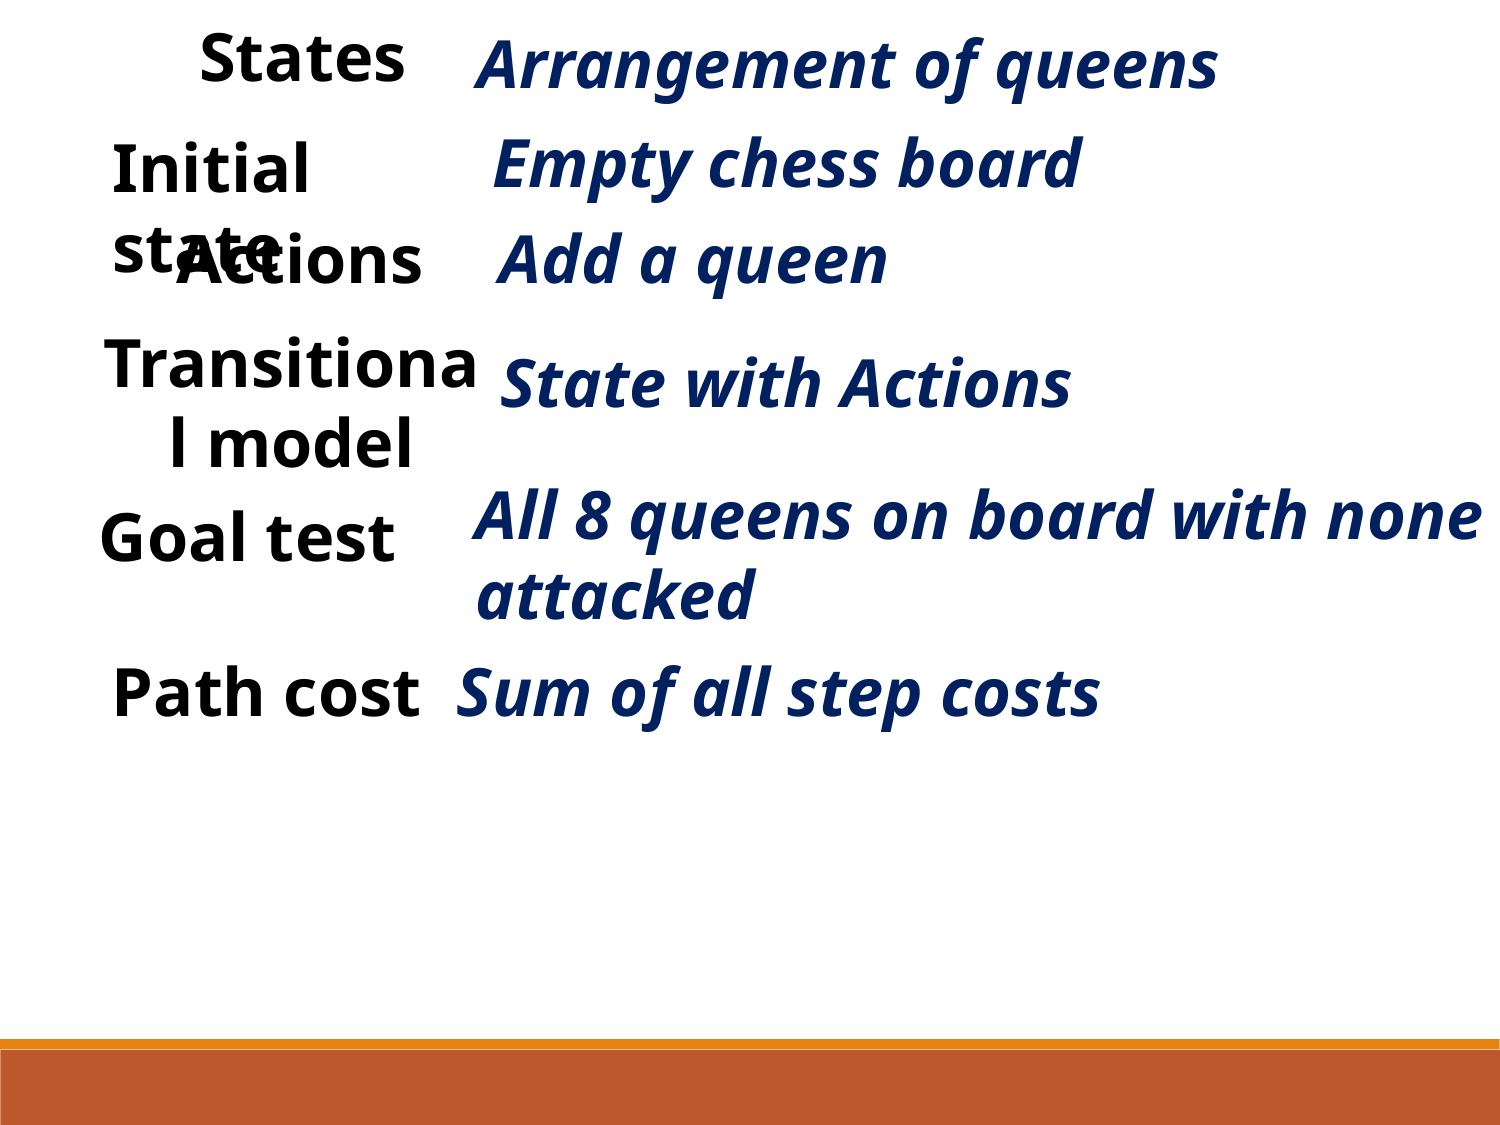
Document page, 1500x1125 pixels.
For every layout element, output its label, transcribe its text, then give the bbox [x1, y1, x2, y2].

text_box Sum of all step costs [394, 642, 1165, 738]
text_box Arrangement of queens [462, 14, 1471, 110]
text_box Add a queen [467, 209, 1403, 305]
text_box States [184, 7, 439, 103]
text_box Goal test [84, 487, 460, 582]
text_box Empty chess board [477, 113, 1263, 209]
text_box Transitional model [84, 313, 500, 487]
text_box All 8 queens on board with none attacked [460, 465, 1500, 641]
text_box State with Actions [485, 333, 1139, 429]
text_box Initial state [97, 118, 477, 294]
text_box Actions [161, 209, 463, 305]
text_box Path cost [97, 642, 394, 738]
